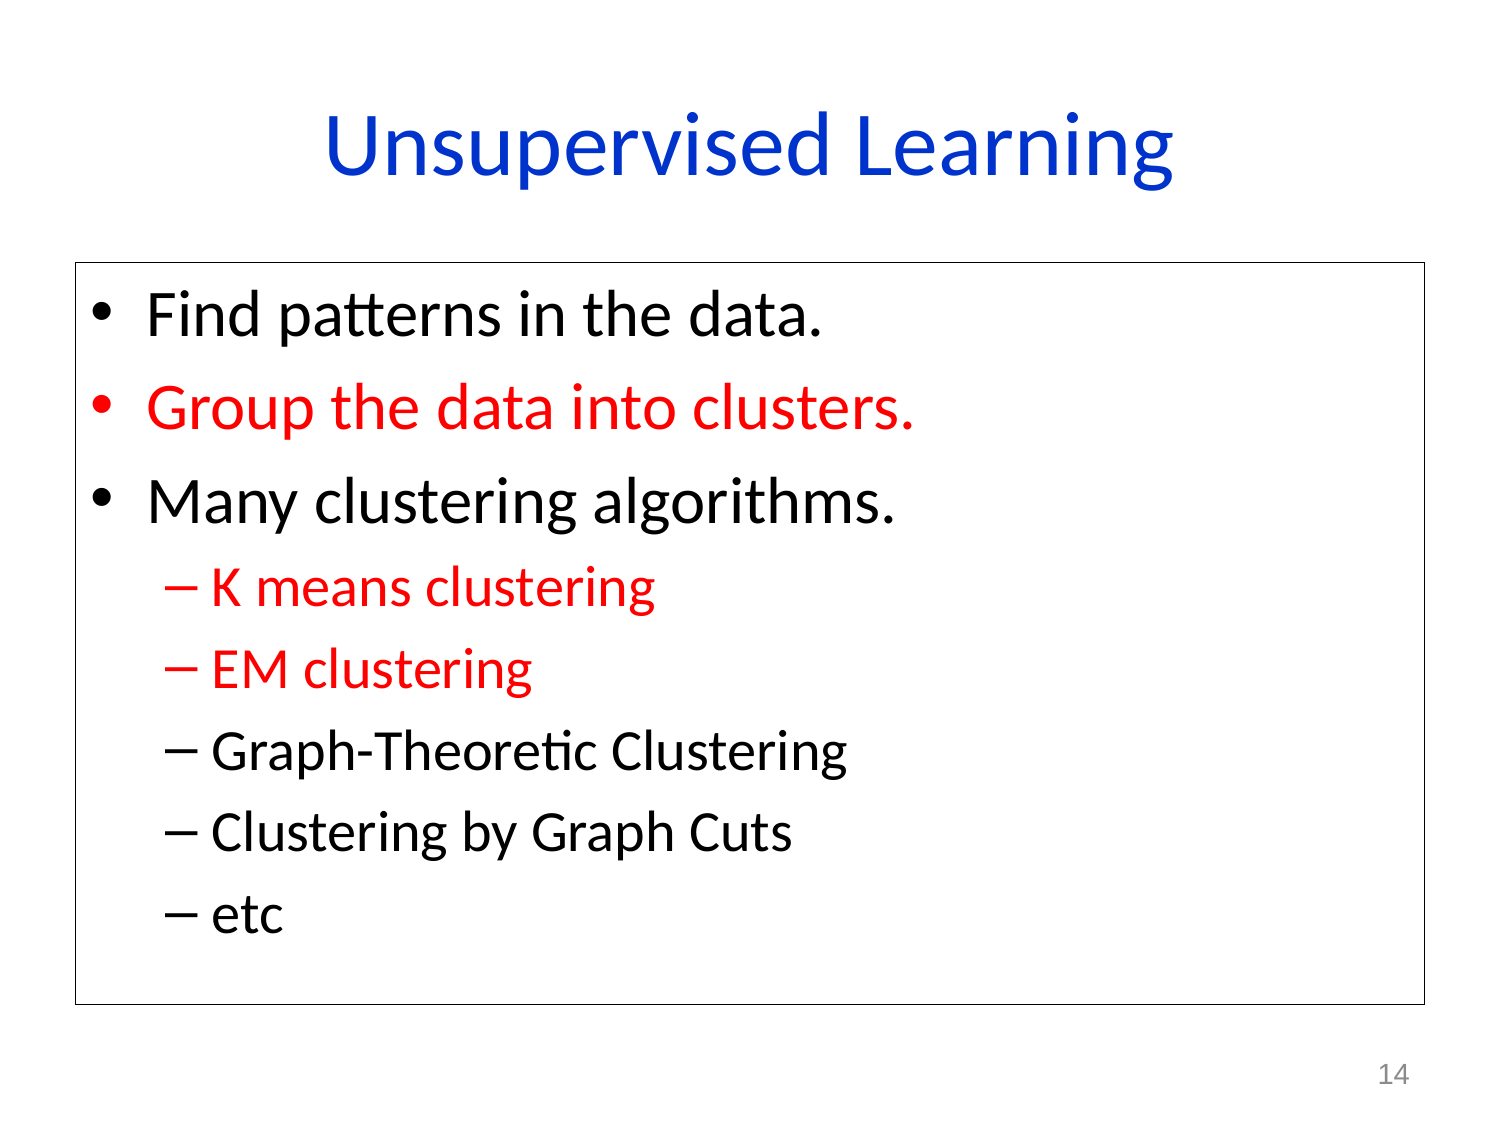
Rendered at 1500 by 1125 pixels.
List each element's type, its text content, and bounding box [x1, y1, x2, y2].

title Unsupervised Learning [75, 45, 1425, 233]
list Find patterns in the data. Group the data into clusters. Many clustering algorithms. K means clustering EM clustering Graph-Theoretic Clustering Clustering by Graph Cuts etc [75, 262, 1425, 1005]
slide_number 14 [1074, 1042, 1425, 1103]
